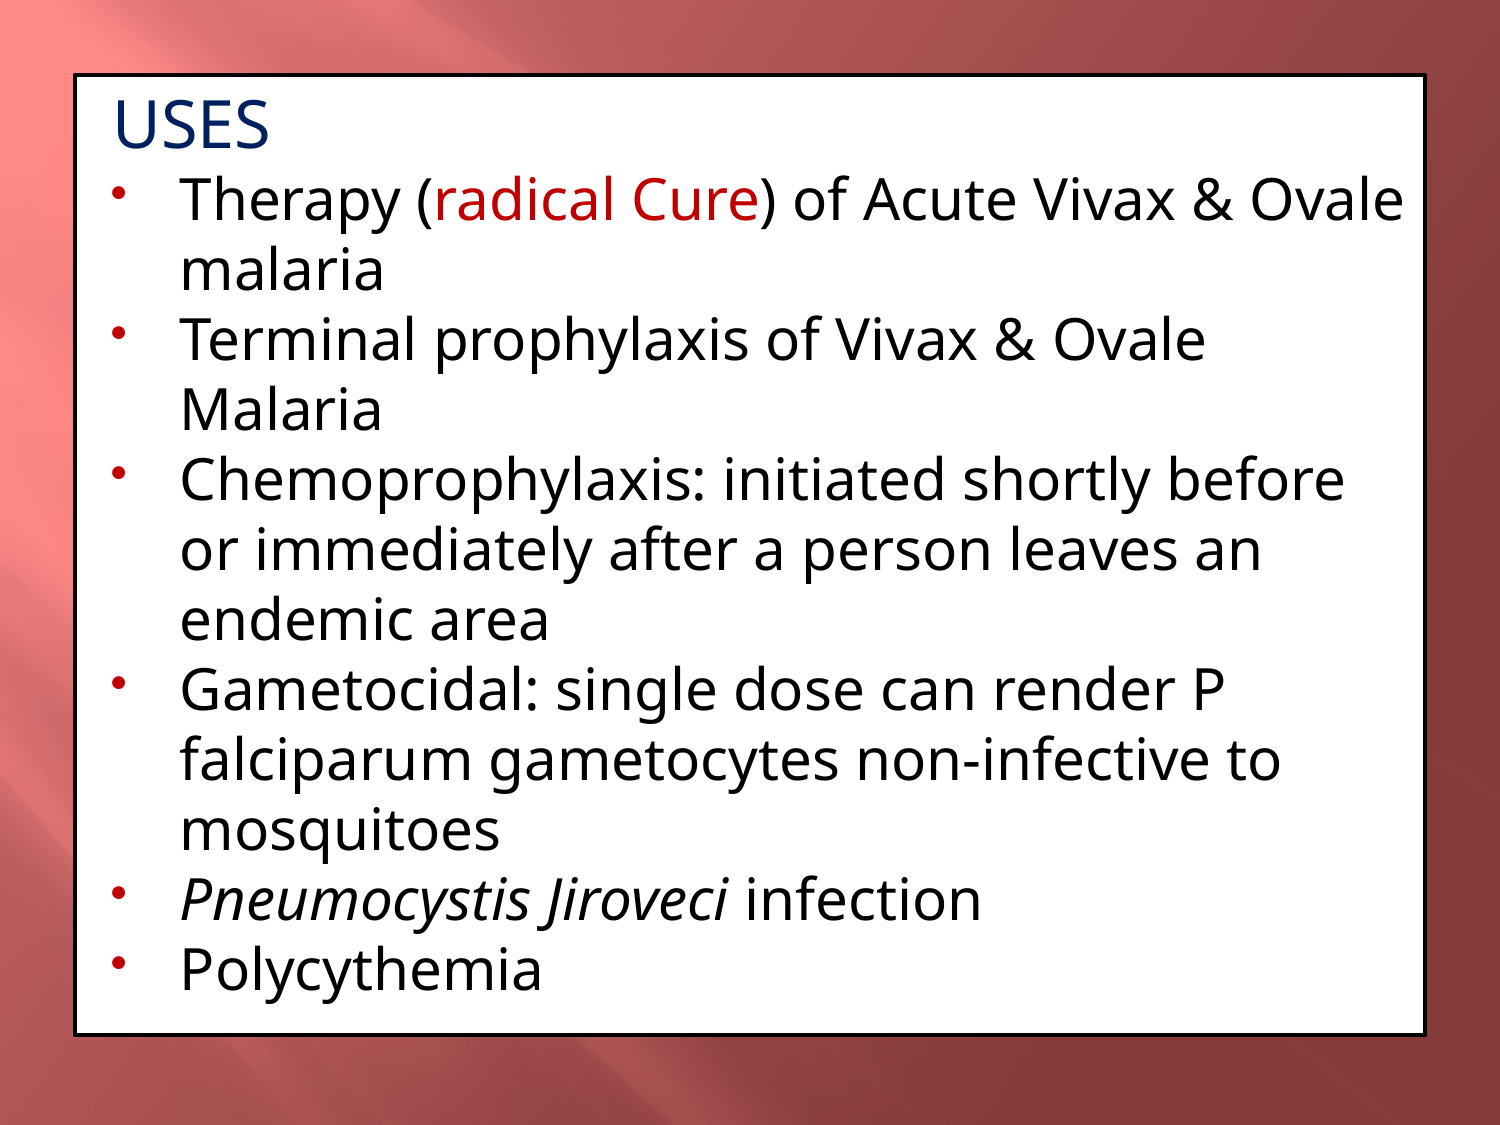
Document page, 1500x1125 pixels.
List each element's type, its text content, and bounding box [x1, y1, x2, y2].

list USES Therapy (radical Cure) of Acute Vivax & Ovale malaria Terminal prophylaxis of Vivax & Ovale Malaria Chemoprophylaxis: initiated shortly before or immediately after a person leaves an endemic area Gametocidal: single dose can render P falciparum gametocytes non-infective to mosquitoes Pneumocystis Jiroveci infection Polycythemia [73, 73, 1427, 1037]
